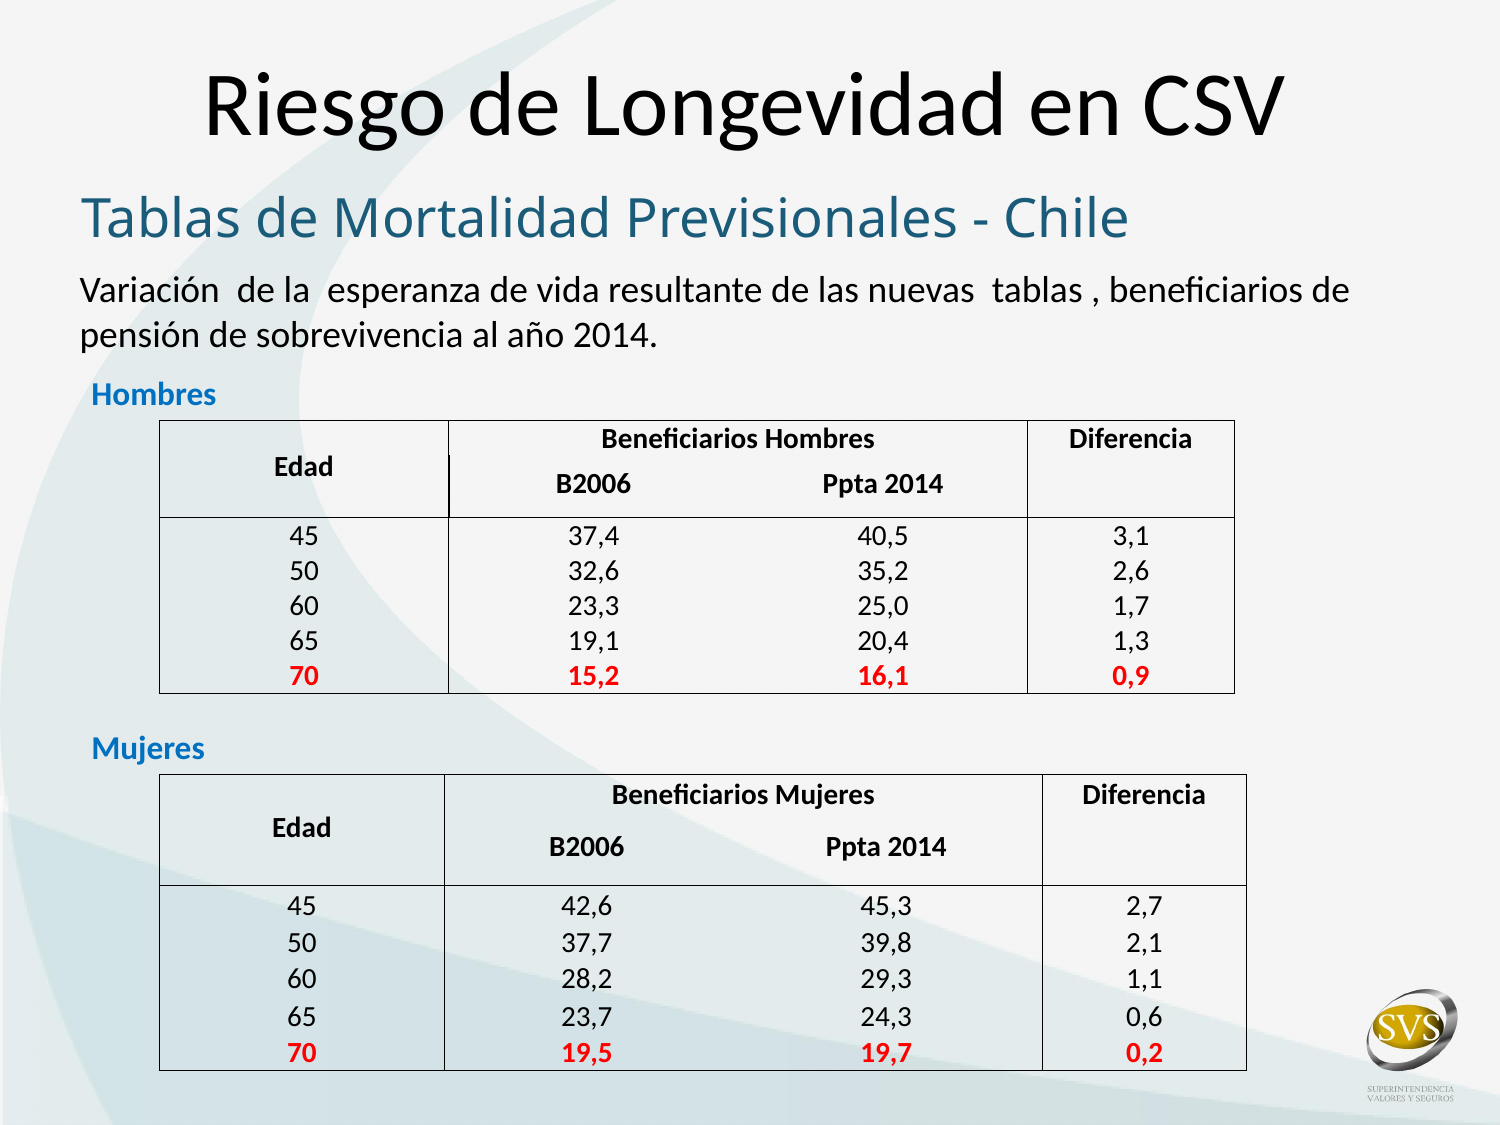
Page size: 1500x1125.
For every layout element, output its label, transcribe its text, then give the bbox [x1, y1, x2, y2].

table_header Diferencia [1043, 775, 1246, 812]
table_cell 45,3 [729, 886, 1042, 923]
table_header Edad [160, 775, 444, 885]
table_header Edad [160, 421, 448, 517]
table_cell 50 [160, 553, 448, 588]
table_cell 2,7 [1043, 886, 1246, 923]
table_cell 70 [160, 1033, 444, 1070]
table_cell 2,6 [1028, 553, 1234, 588]
table_cell 29,3 [729, 959, 1042, 996]
table_cell 19,7 [729, 1033, 1042, 1070]
table_cell 32,6 [449, 553, 738, 588]
table_cell 3,1 [1028, 518, 1234, 553]
table_cell Ppta 2014 [738, 455, 1027, 517]
table_cell 45 [160, 518, 448, 553]
table_cell 1,1 [1043, 959, 1246, 996]
table_cell 1,3 [1028, 623, 1234, 658]
text_box Hombres [76, 364, 1058, 420]
table_cell 0,2 [1043, 1033, 1246, 1070]
table_cell 25,0 [738, 588, 1027, 623]
table_cell 16,1 [738, 658, 1027, 693]
table_header Beneficiarios Hombres [449, 421, 1027, 455]
table_cell 70 [160, 658, 448, 693]
table_cell 20,4 [738, 623, 1027, 658]
table_cell 37,7 [445, 923, 729, 959]
table_cell 60 [160, 588, 448, 623]
table_cell 50 [160, 923, 444, 959]
table_cell 65 [160, 623, 448, 658]
text_box Variación de la esperanza de vida resultante de las nuevas tablas , beneficiarios de pensión de sobrevivencia al año 2014. [64, 257, 1436, 362]
table_header Beneficiarios Mujeres [445, 775, 1042, 812]
text_box Riesgo de Longevidad en CSV [70, 22, 1421, 174]
table_cell 40,5 [738, 518, 1027, 553]
table_cell 65 [160, 996, 444, 1033]
table_cell 23,7 [445, 996, 729, 1033]
table_cell 37,4 [449, 518, 738, 553]
table_cell 28,2 [445, 959, 729, 996]
table_cell 23,3 [449, 588, 738, 623]
table_cell Ppta 2014 [729, 812, 1042, 885]
table_cell [1028, 455, 1234, 517]
table_cell 60 [160, 959, 444, 996]
table_cell [1043, 812, 1246, 885]
text_box Mujeres [76, 719, 1058, 774]
table_cell 15,2 [449, 658, 738, 693]
table_header Diferencia [1028, 421, 1234, 455]
table_cell 1,7 [1028, 588, 1234, 623]
table_cell B2006 [450, 455, 738, 517]
text_box Tablas de Mortalidad Previsionales - Chile [66, 176, 1378, 257]
picture [0, 0, 1500, 1125]
table_cell 19,5 [445, 1033, 729, 1070]
table_cell 35,2 [738, 553, 1027, 588]
table_cell 0,9 [1028, 658, 1234, 693]
table_cell 2,1 [1043, 923, 1246, 959]
table_cell 42,6 [445, 886, 729, 923]
table_cell 24,3 [729, 996, 1042, 1033]
table_cell B2006 [445, 812, 729, 885]
table_cell 0,6 [1043, 996, 1246, 1033]
table_cell 45 [160, 886, 444, 923]
table_cell 19,1 [449, 623, 738, 658]
table_cell 39,8 [729, 923, 1042, 959]
